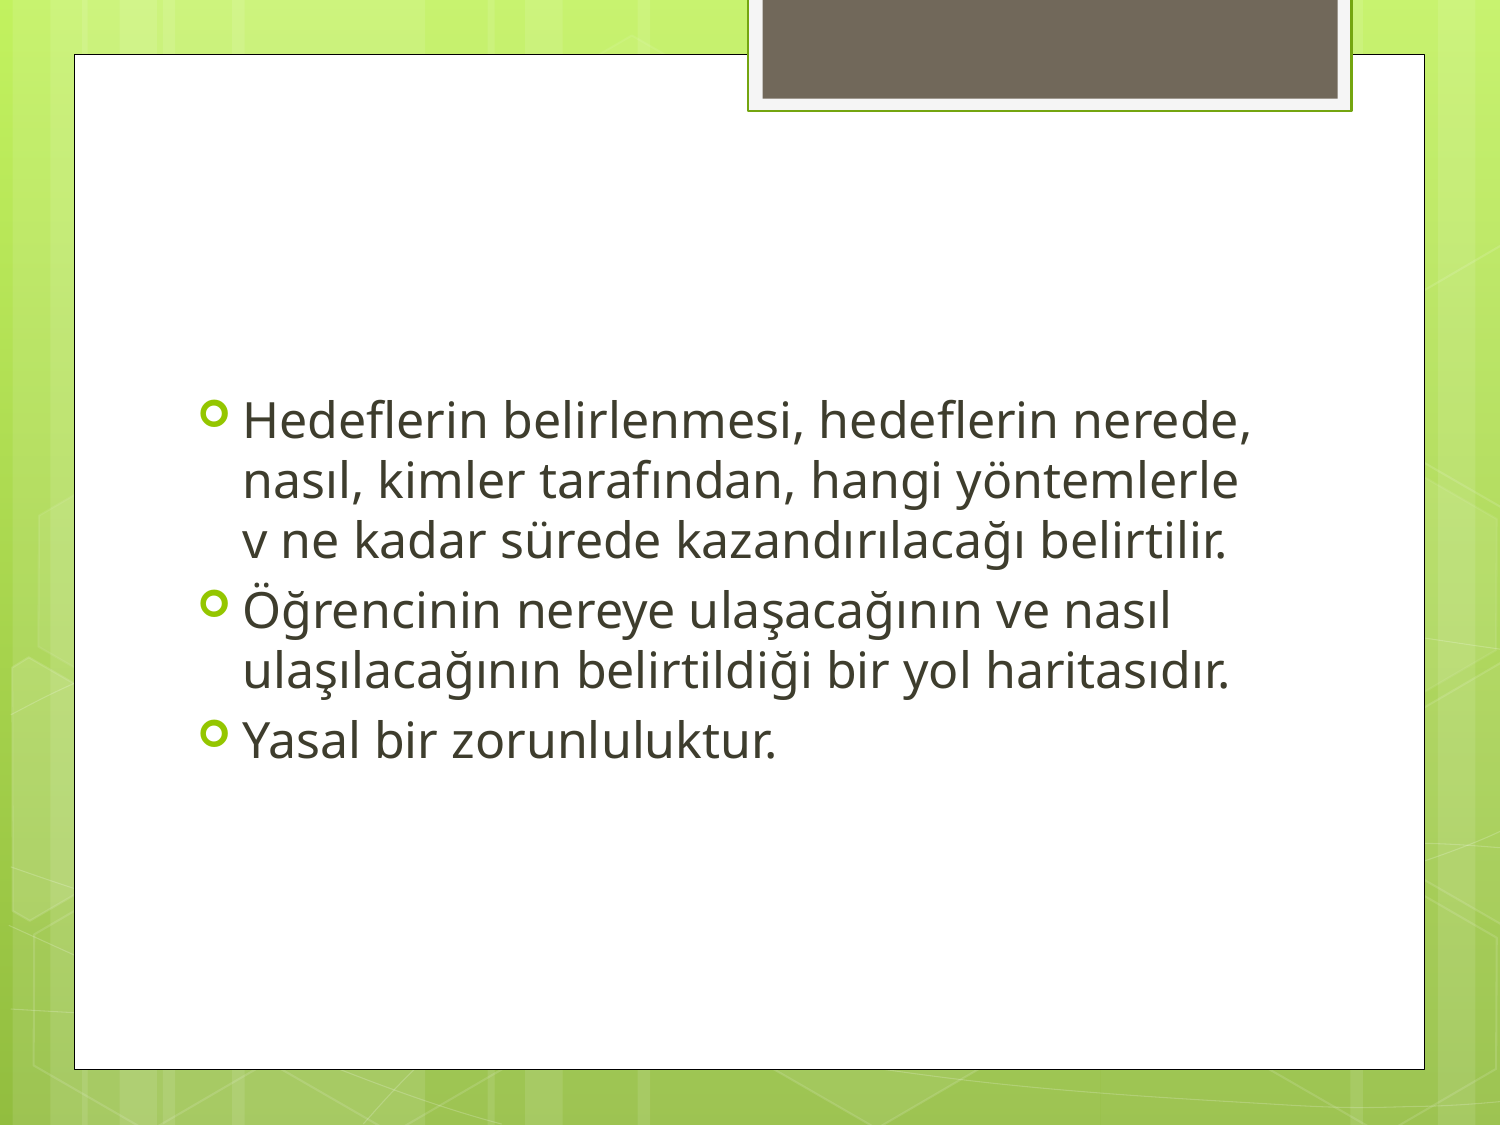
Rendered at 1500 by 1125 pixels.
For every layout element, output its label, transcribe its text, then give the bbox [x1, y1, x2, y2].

list Hedeflerin belirlenmesi, hedeflerin nerede, nasıl, kimler tarafından, hangi yöntemlerle v ne kadar sürede kazandırılacağı belirtilir. Öğrencinin nereye ulaşacağının ve nasıl ulaşılacağının belirtildiği bir yol haritasıdır. Yasal bir zorunluluktur. [171, 381, 1283, 957]
